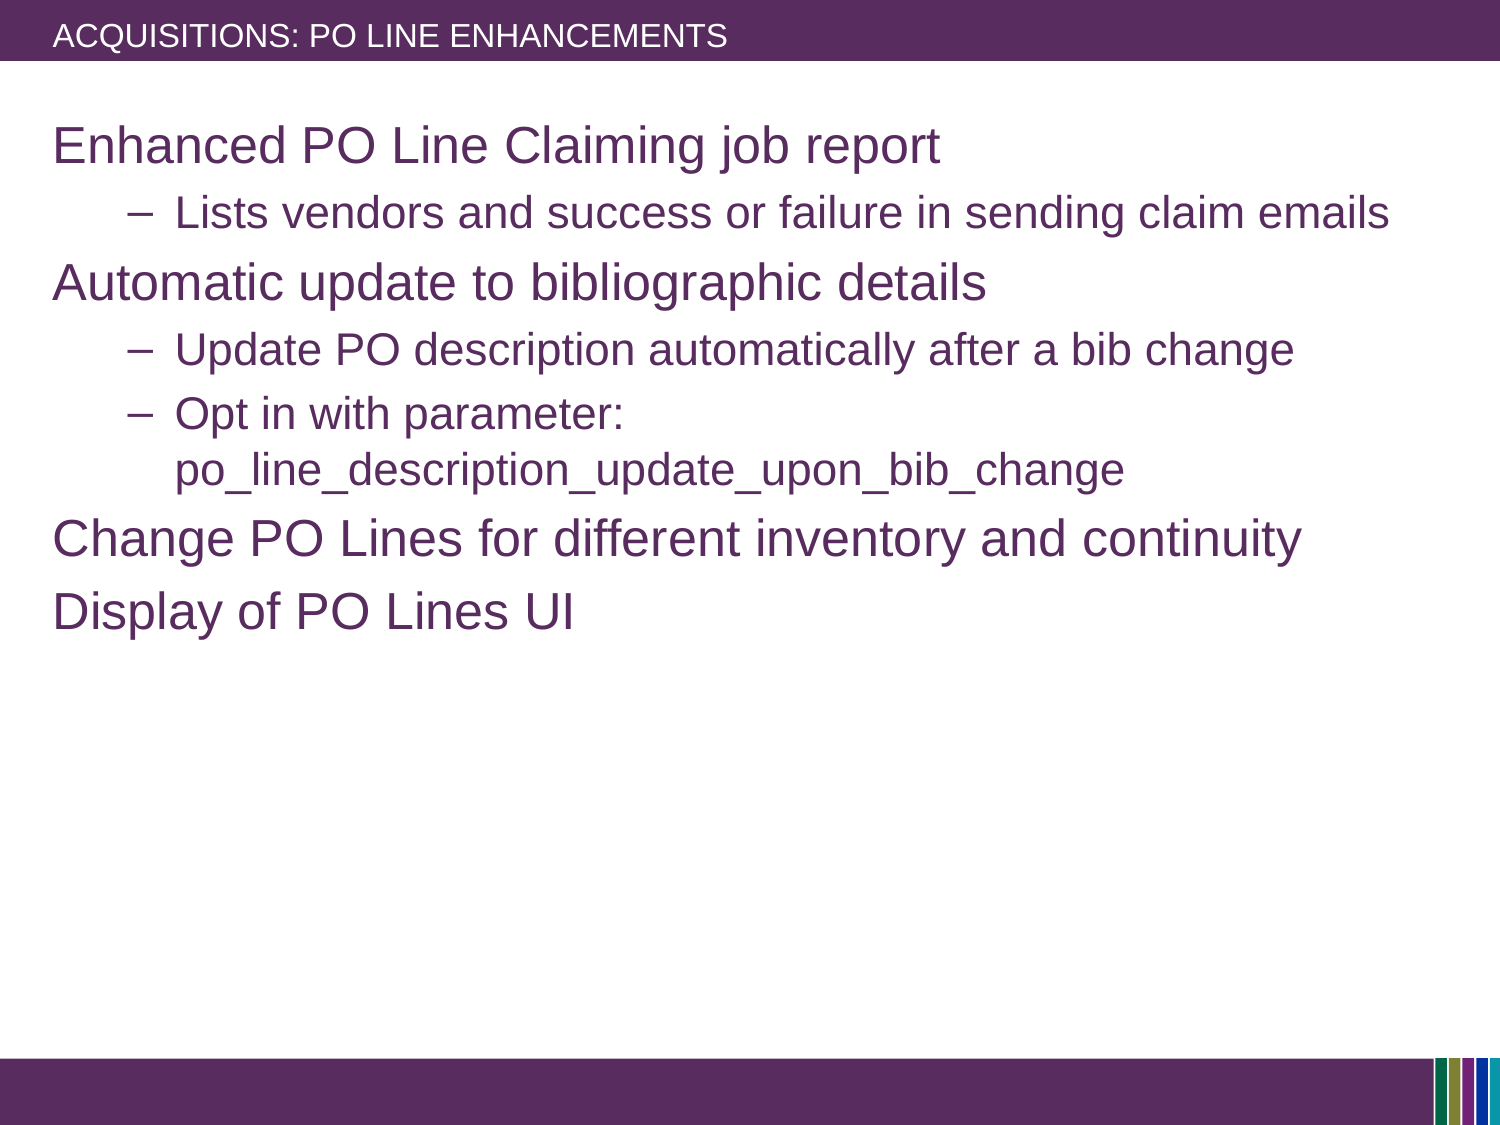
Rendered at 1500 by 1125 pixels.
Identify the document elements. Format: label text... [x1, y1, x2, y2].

title Acquisitions: PO Line Enhancements [37, 0, 1388, 84]
list Enhanced PO Line Claiming job report Lists vendors and success or failure in sending claim emails Automatic update to bibliographic details Update PO description automatically after a bib change Opt in with parameter: po_line_description_update_upon_bib_change Change PO Lines for different inventory and continuity Display of PO Lines UI [37, 104, 1453, 902]
